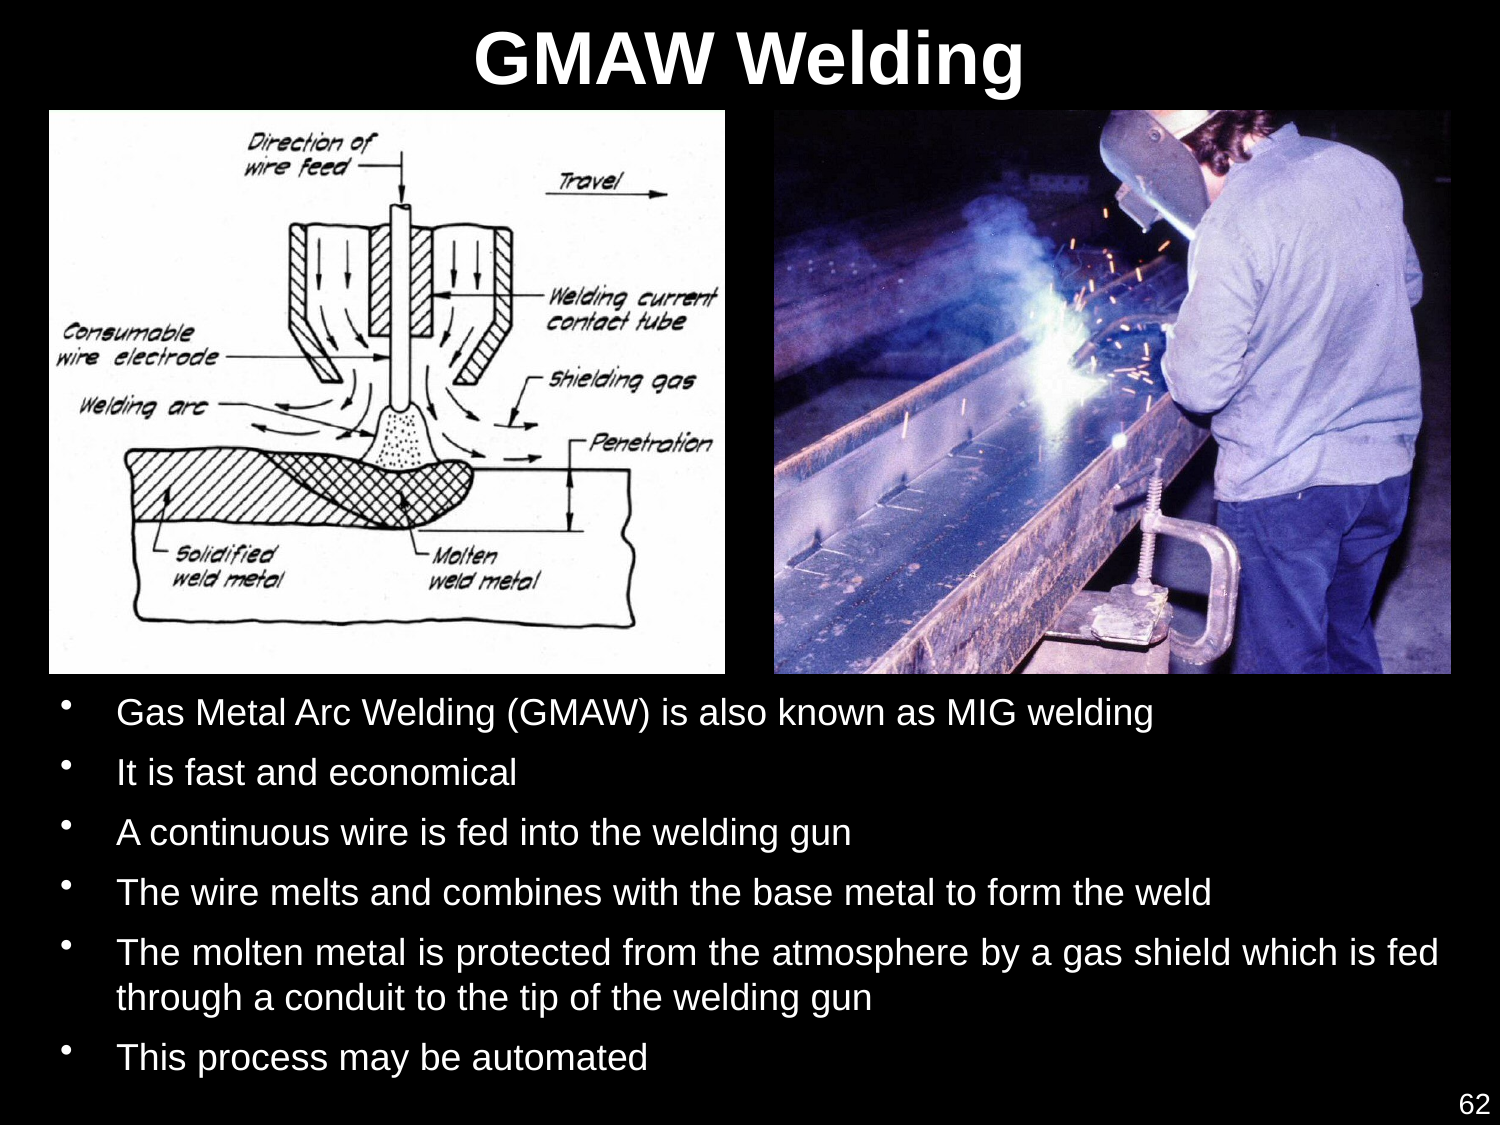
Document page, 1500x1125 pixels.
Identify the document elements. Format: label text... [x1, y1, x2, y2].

slide_number 62 [1149, 1046, 1500, 1125]
picture [773, 110, 1451, 674]
text_box GMAW Welding [24, 0, 1475, 109]
picture [49, 110, 725, 674]
text_box Gas Metal Arc Welding (GMAW) is also known as MIG welding It is fast and economical A continuous wire is fed into the welding gun The wire melts and combines with the base metal to form the weld The molten metal is protected from the atmosphere by a gas shield which is fed through a conduit to the tip of the welding gun This process may be automated [45, 680, 1455, 1085]
